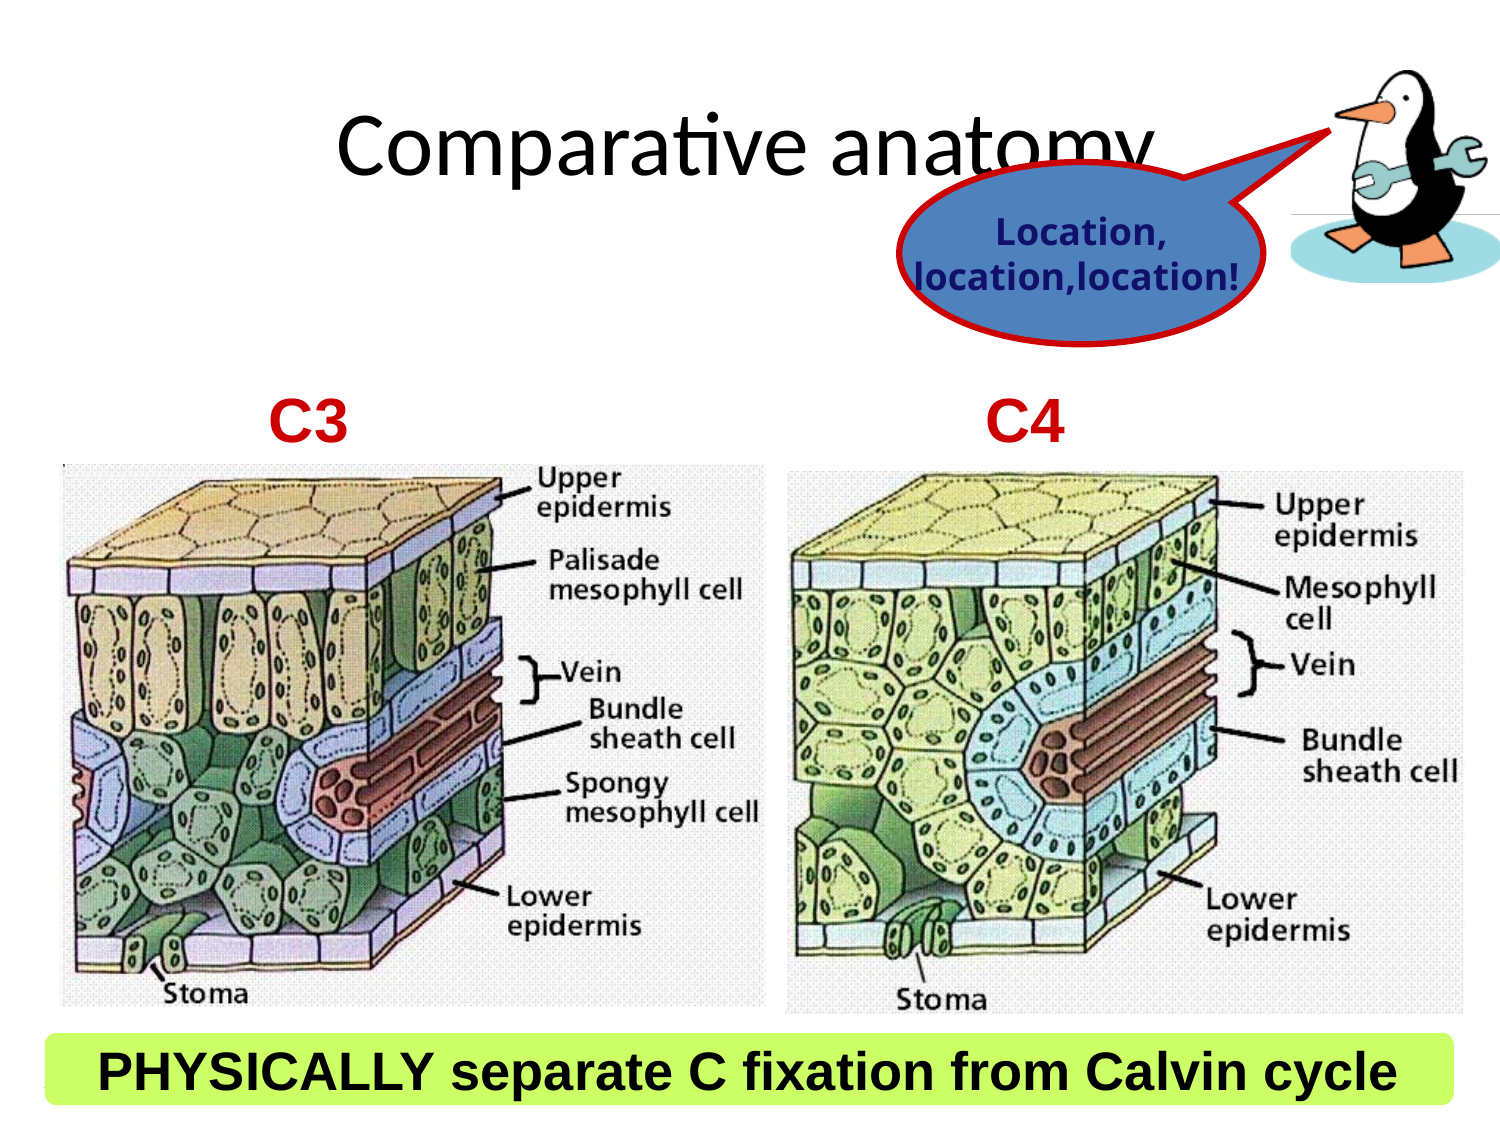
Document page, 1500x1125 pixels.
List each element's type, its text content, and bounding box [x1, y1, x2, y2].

picture [59, 464, 1474, 1016]
text_box C4 [979, 379, 1073, 455]
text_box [44, 1032, 1455, 1106]
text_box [898, 129, 1331, 345]
text_box C3 [262, 379, 356, 455]
picture [1290, 70, 1500, 284]
title Comparative anatomy [75, 45, 1425, 233]
